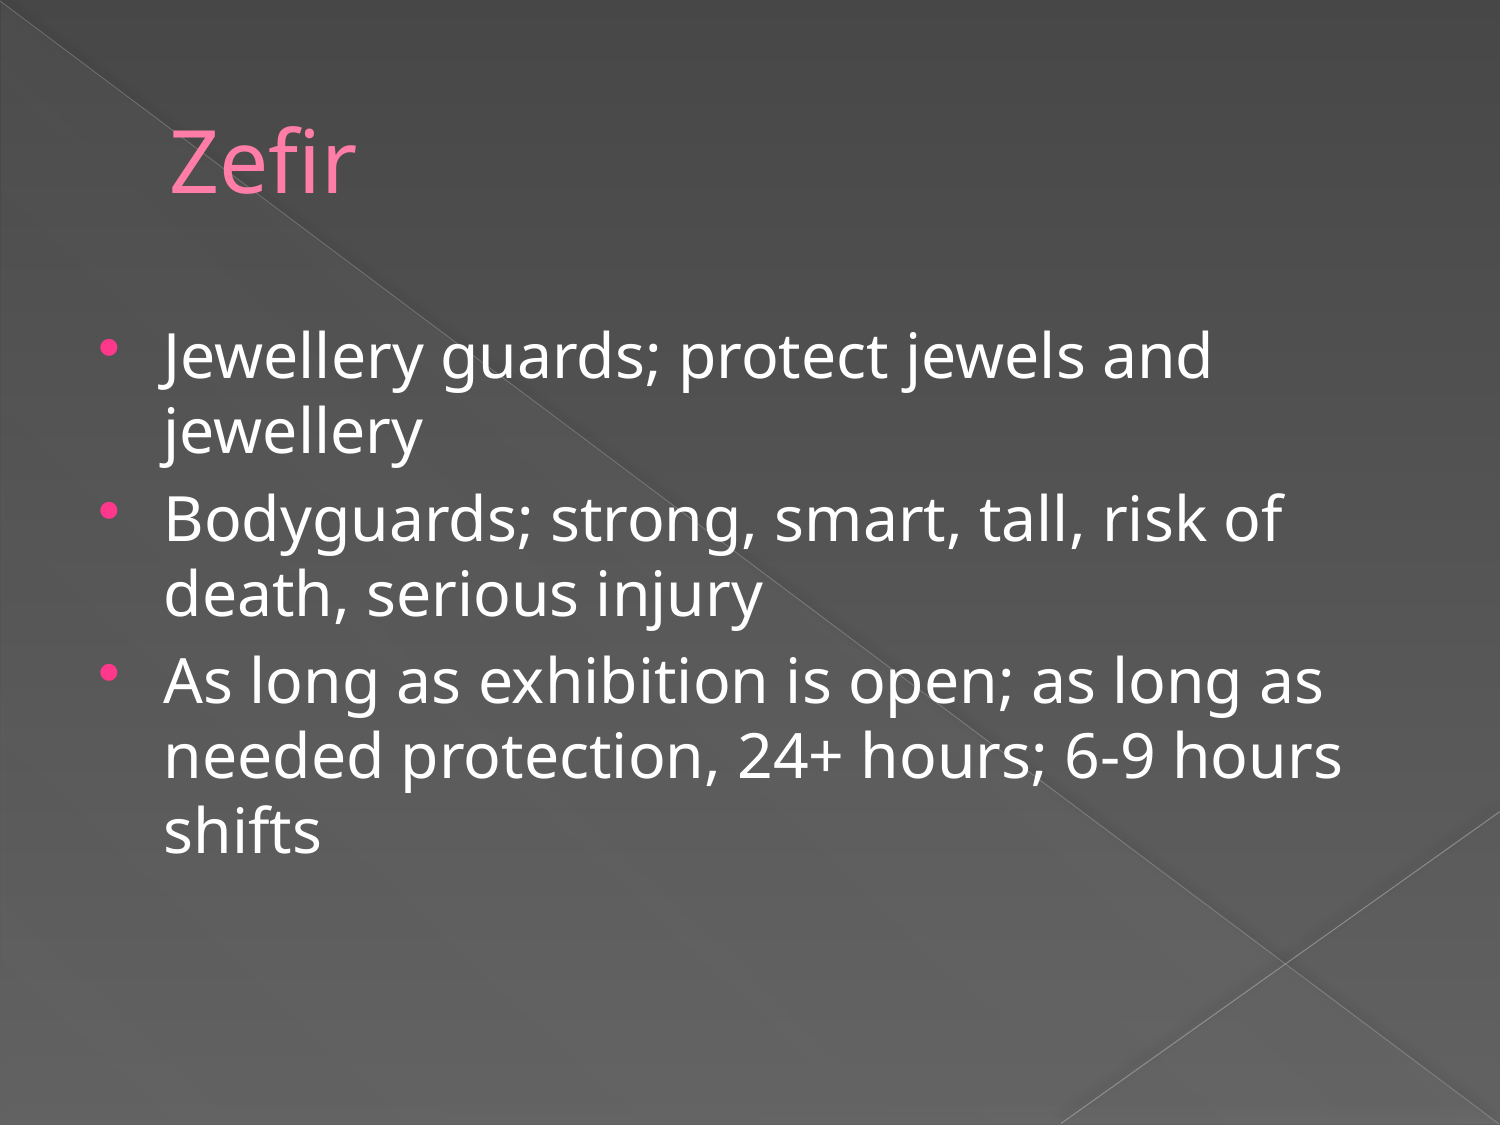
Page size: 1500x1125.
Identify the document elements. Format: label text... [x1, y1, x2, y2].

list Jewellery guards; protect jewels and jewellery Bodyguards; strong, smart, tall, risk of death, serious injury As long as exhibition is open; as long as needed protection, 24+ hours; 6-9 hours shifts [75, 308, 1425, 1059]
title Zefir [75, 43, 1425, 274]
